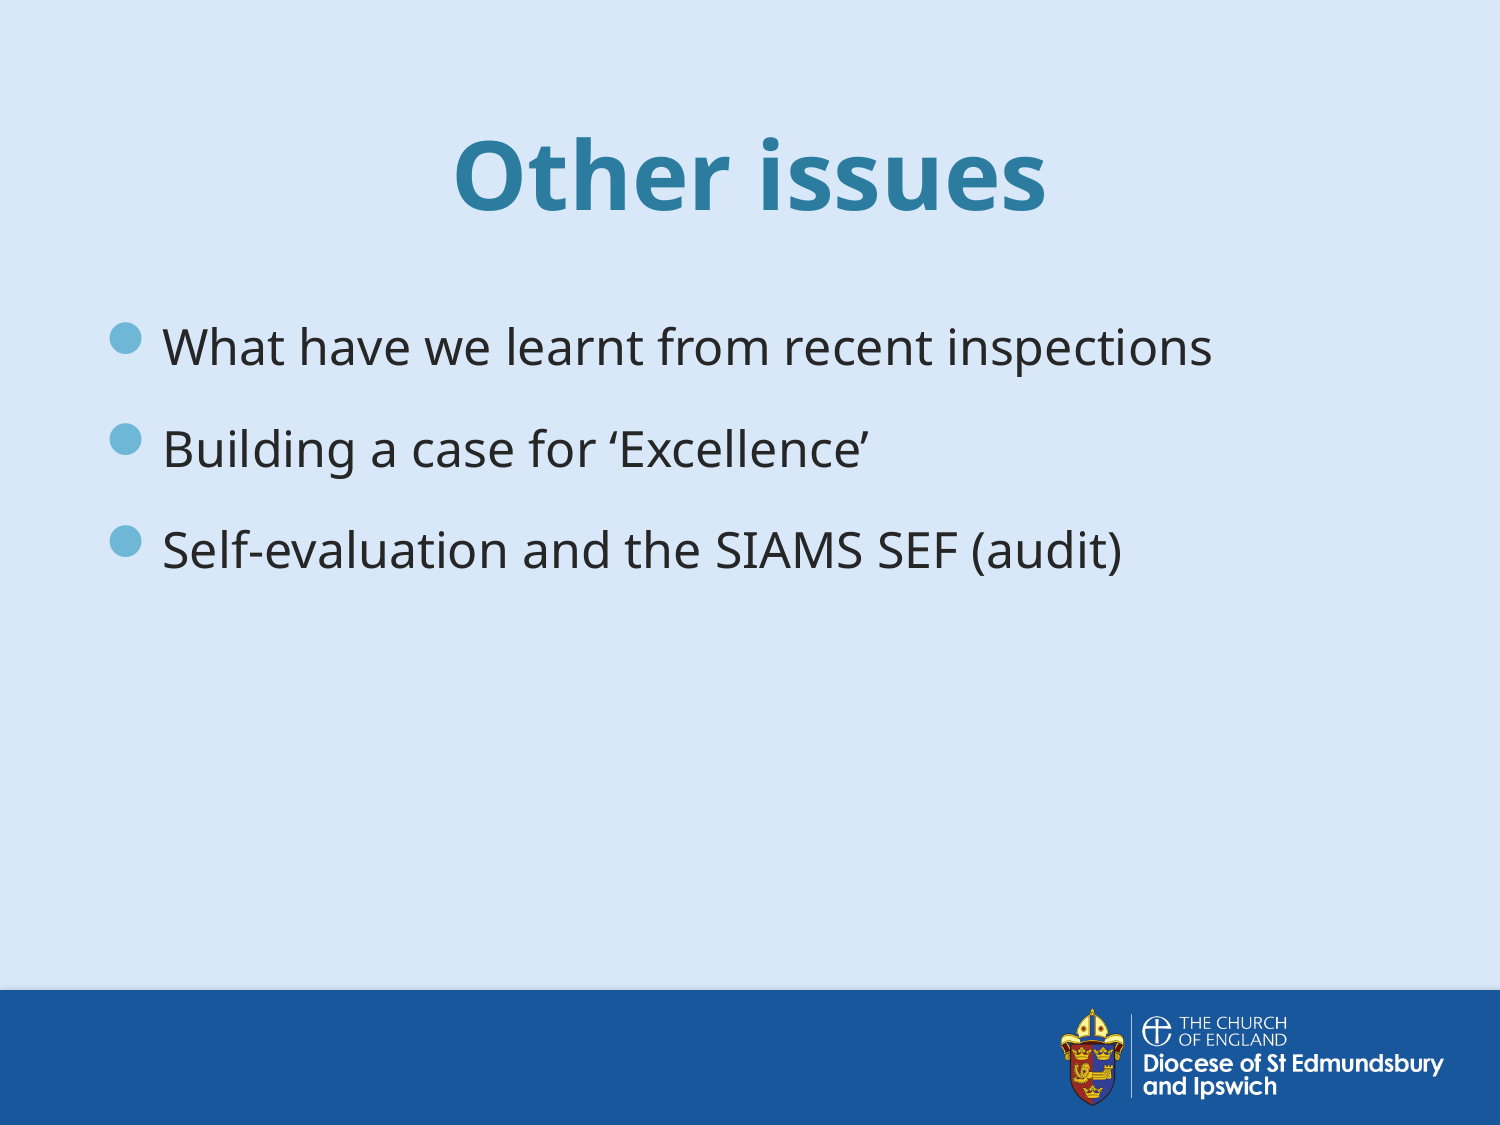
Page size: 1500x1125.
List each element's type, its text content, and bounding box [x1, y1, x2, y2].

list What have we learnt from recent inspections Building a case for ‘Excellence’ Self-evaluation and the SIAMS SEF (audit) [90, 307, 1410, 975]
title Other issues [90, 17, 1410, 237]
picture [1055, 998, 1459, 1117]
